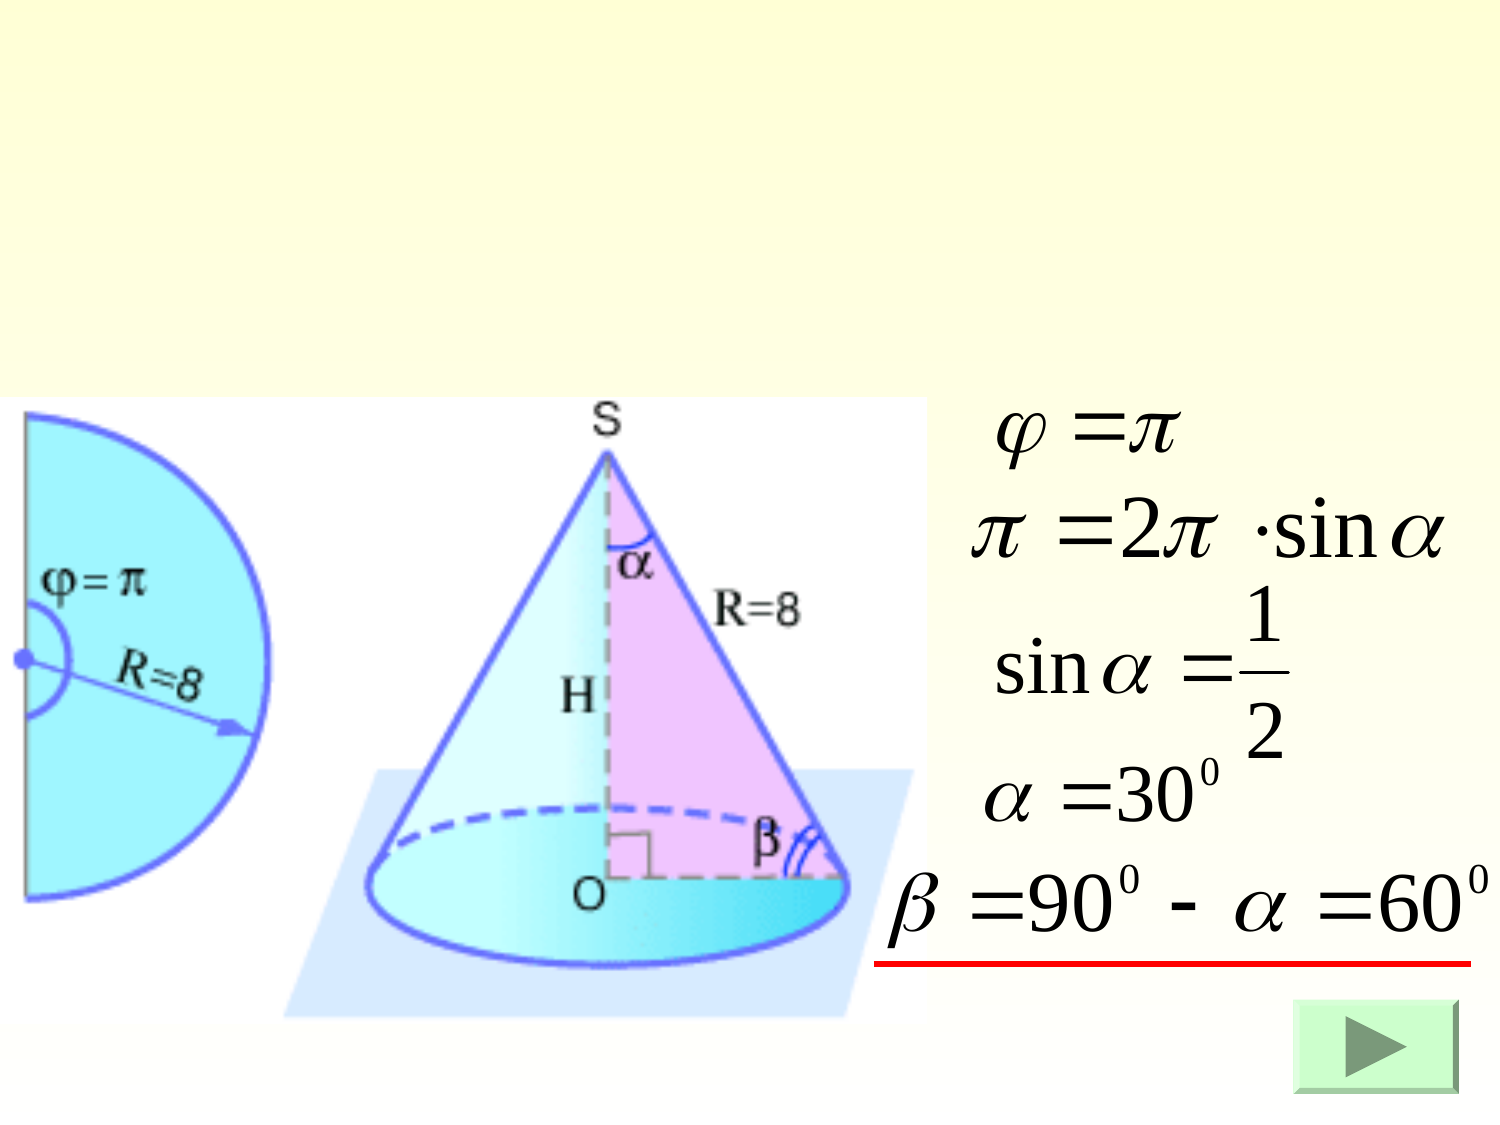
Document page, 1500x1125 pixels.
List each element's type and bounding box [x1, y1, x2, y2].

text_box [1293, 999, 1459, 1094]
picture [0, 397, 928, 1024]
